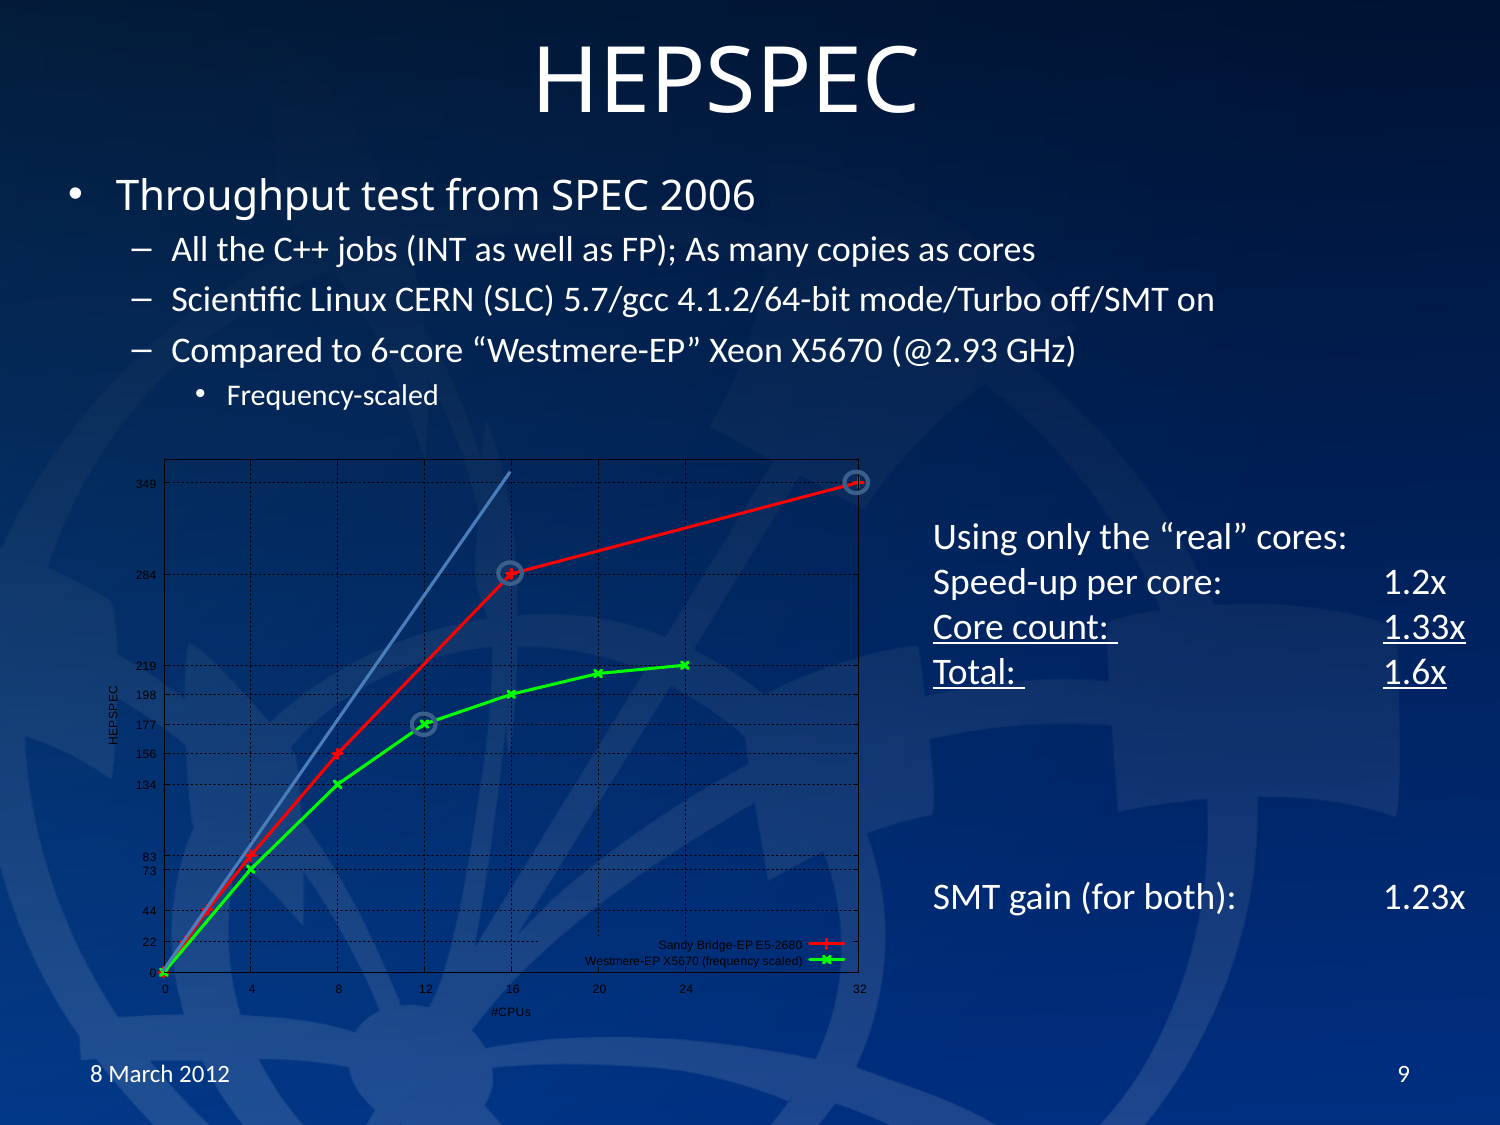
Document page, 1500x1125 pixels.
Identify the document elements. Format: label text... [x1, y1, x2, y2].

title HEPSPEC [64, 10, 1388, 141]
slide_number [75, 1042, 349, 1103]
slide_number 9 [1151, 1042, 1425, 1103]
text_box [162, 471, 511, 972]
picture [0, 0, 1500, 1125]
list Throughput test from SPEC 2006 All the C++ jobs (INT as well as FP); As many copies as cores Scientific Linux CERN (SLC) 5.7/gcc 4.1.2/64-bit mode/Turbo off/SMT on Compared to 6-core “Westmere-EP” Xeon X5670 (@2.93 GHz) Frequency-scaled [53, 160, 1471, 421]
text_box Using only the “real” cores: Speed-up per core: 1.2x Core count: 1.33x Total: 1.6x SMT gain (for both): 1.23x [918, 504, 1490, 925]
